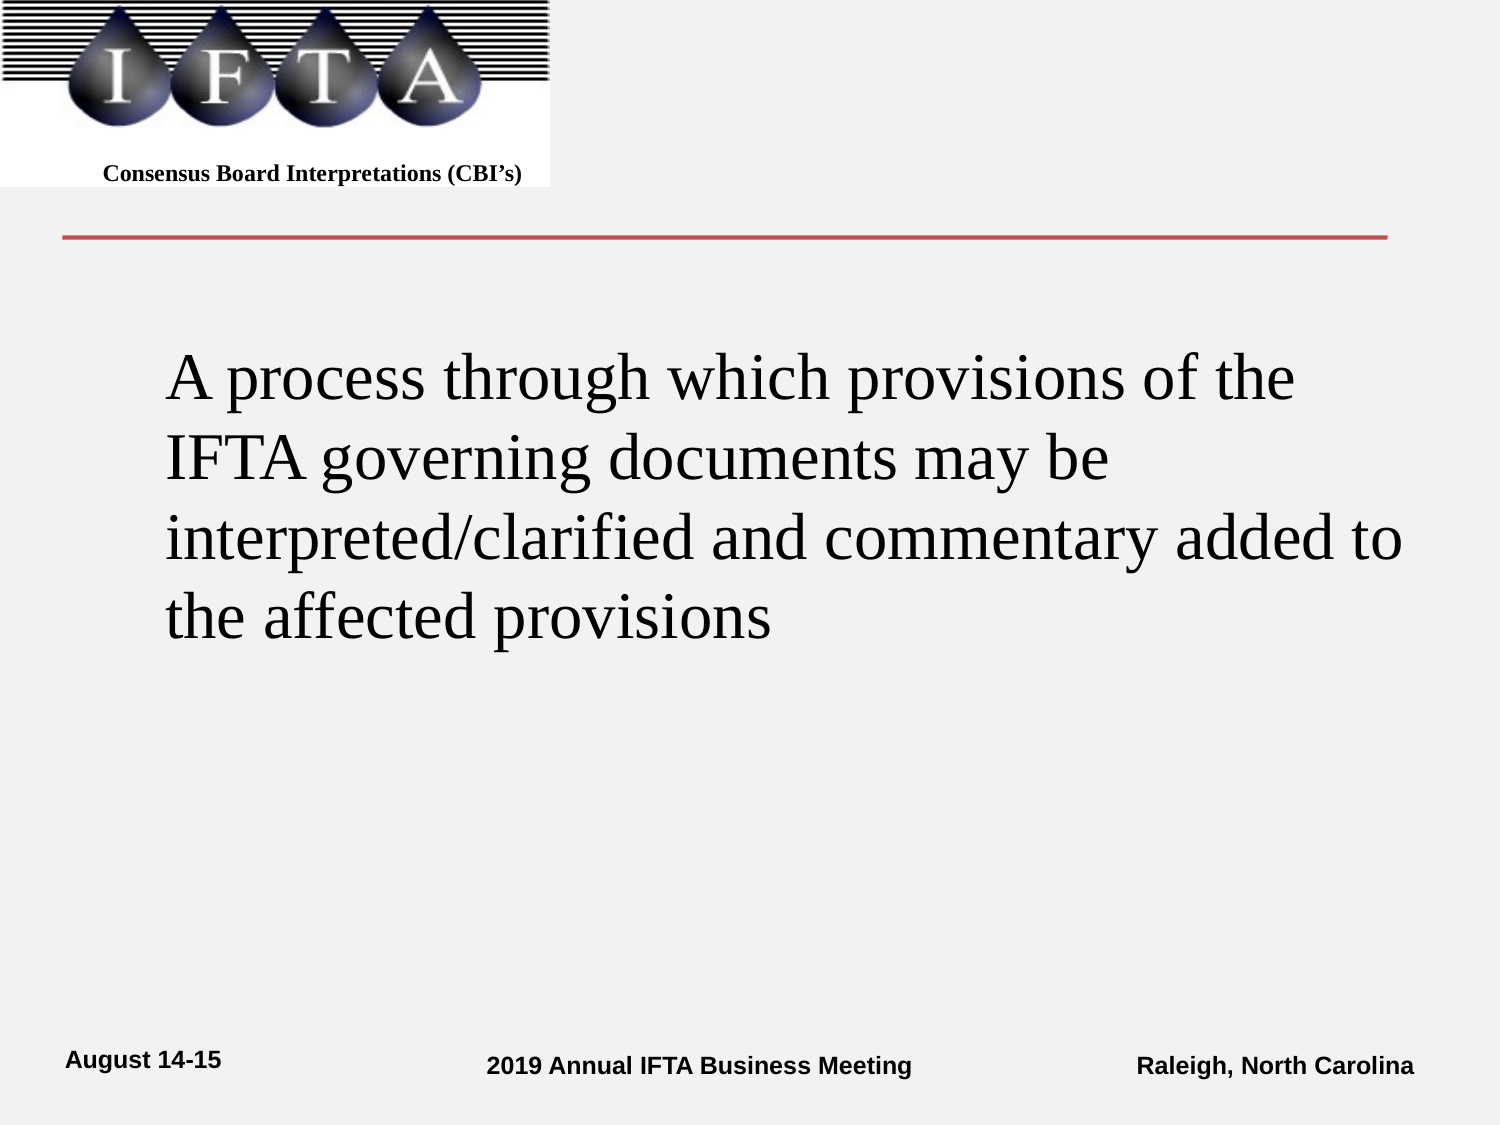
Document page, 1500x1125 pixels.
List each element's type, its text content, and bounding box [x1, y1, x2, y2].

title Consensus Board Interpretations (CBI’s) [87, 149, 1425, 238]
list A process through which provisions of the IFTA governing documents may be interpreted/clarified and commentary added to the affected provisions [75, 324, 1425, 1005]
picture [0, 0, 550, 187]
